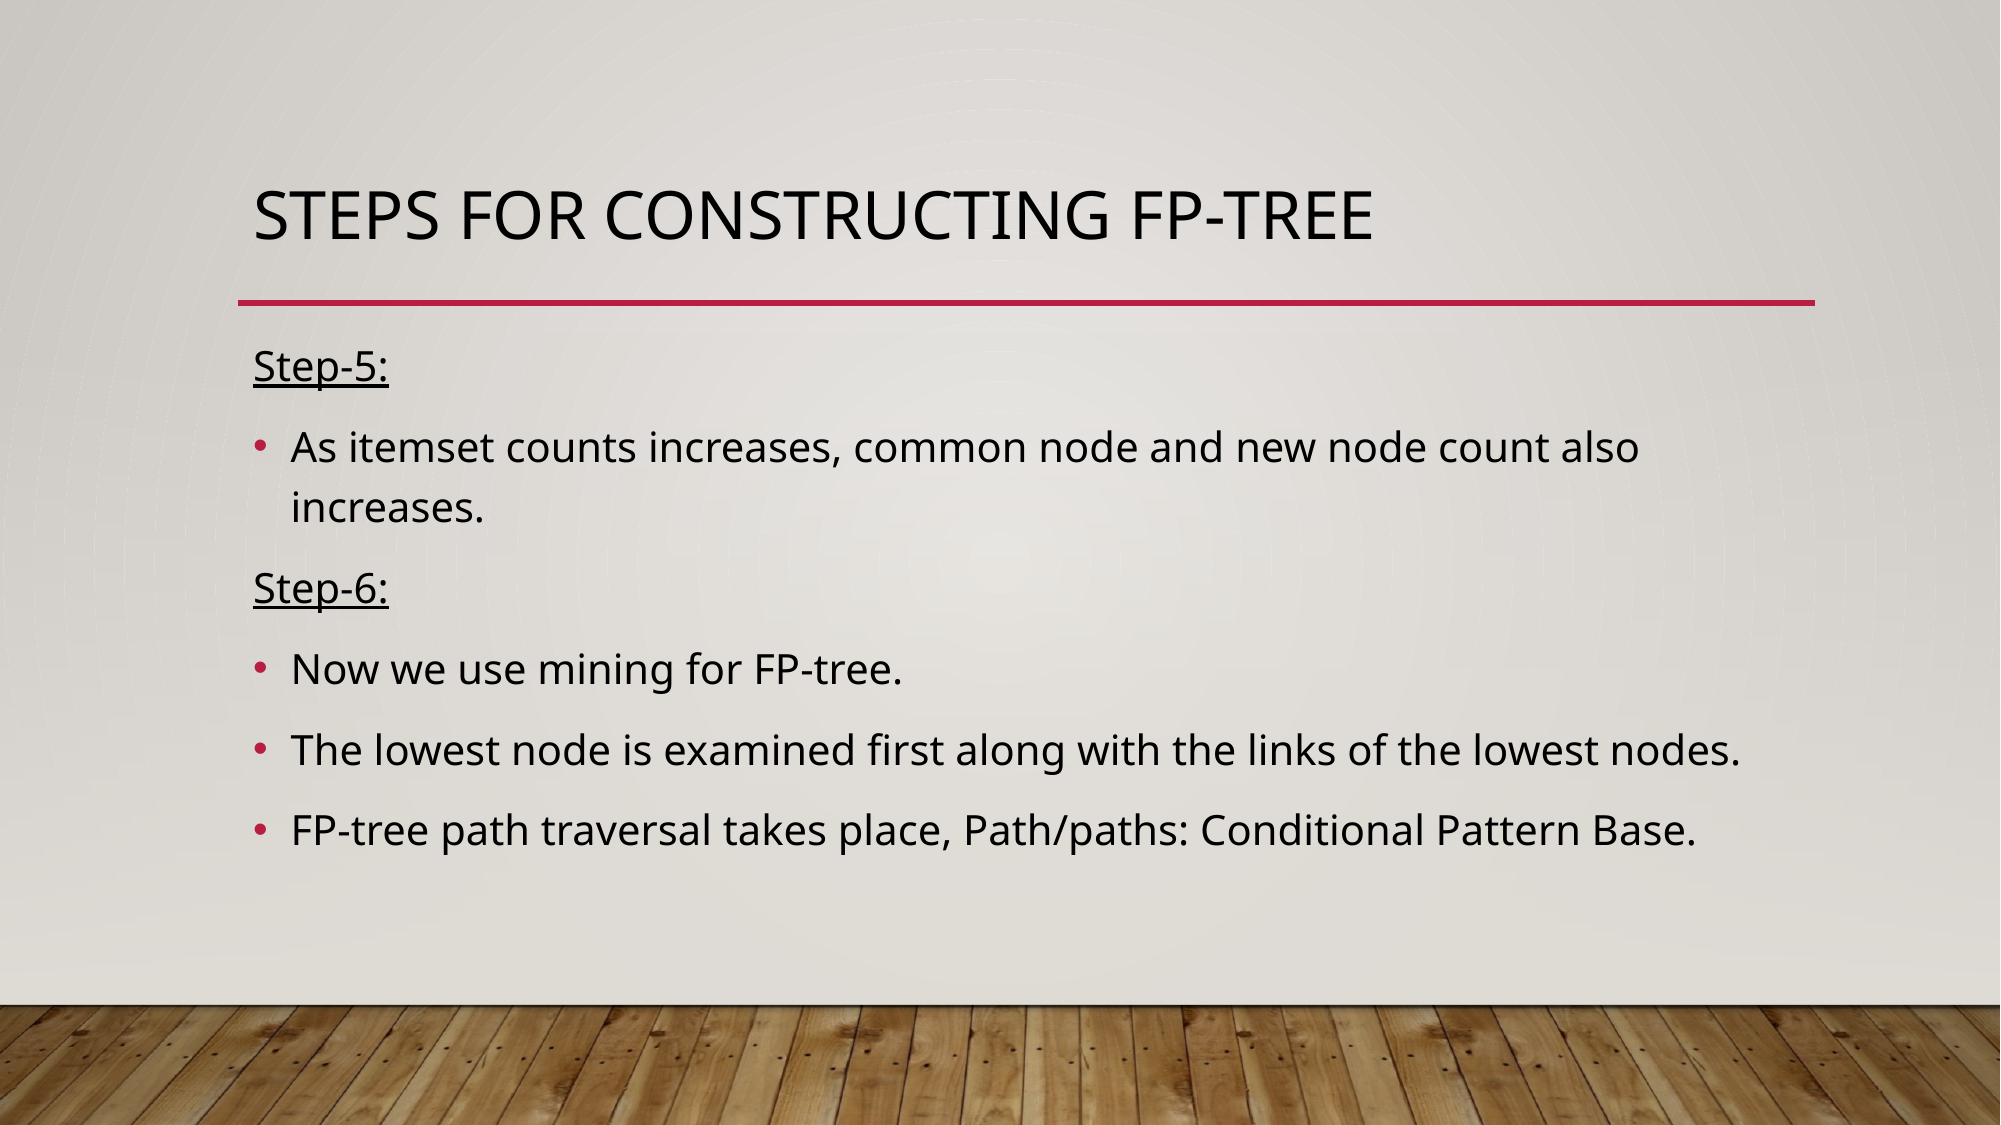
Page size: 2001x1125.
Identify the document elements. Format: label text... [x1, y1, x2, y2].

picture [0, 1005, 2000, 1125]
list Step-5: As itemset counts increases, common node and new node count also increases. Step-6: Now we use mining for FP-tree. The lowest node is examined first along with the links of the lowest nodes. FP-tree path traversal takes place, Path/paths: Conditional Pattern Base. [238, 322, 1814, 897]
title Steps for constructing FP-tree [238, 174, 1814, 305]
